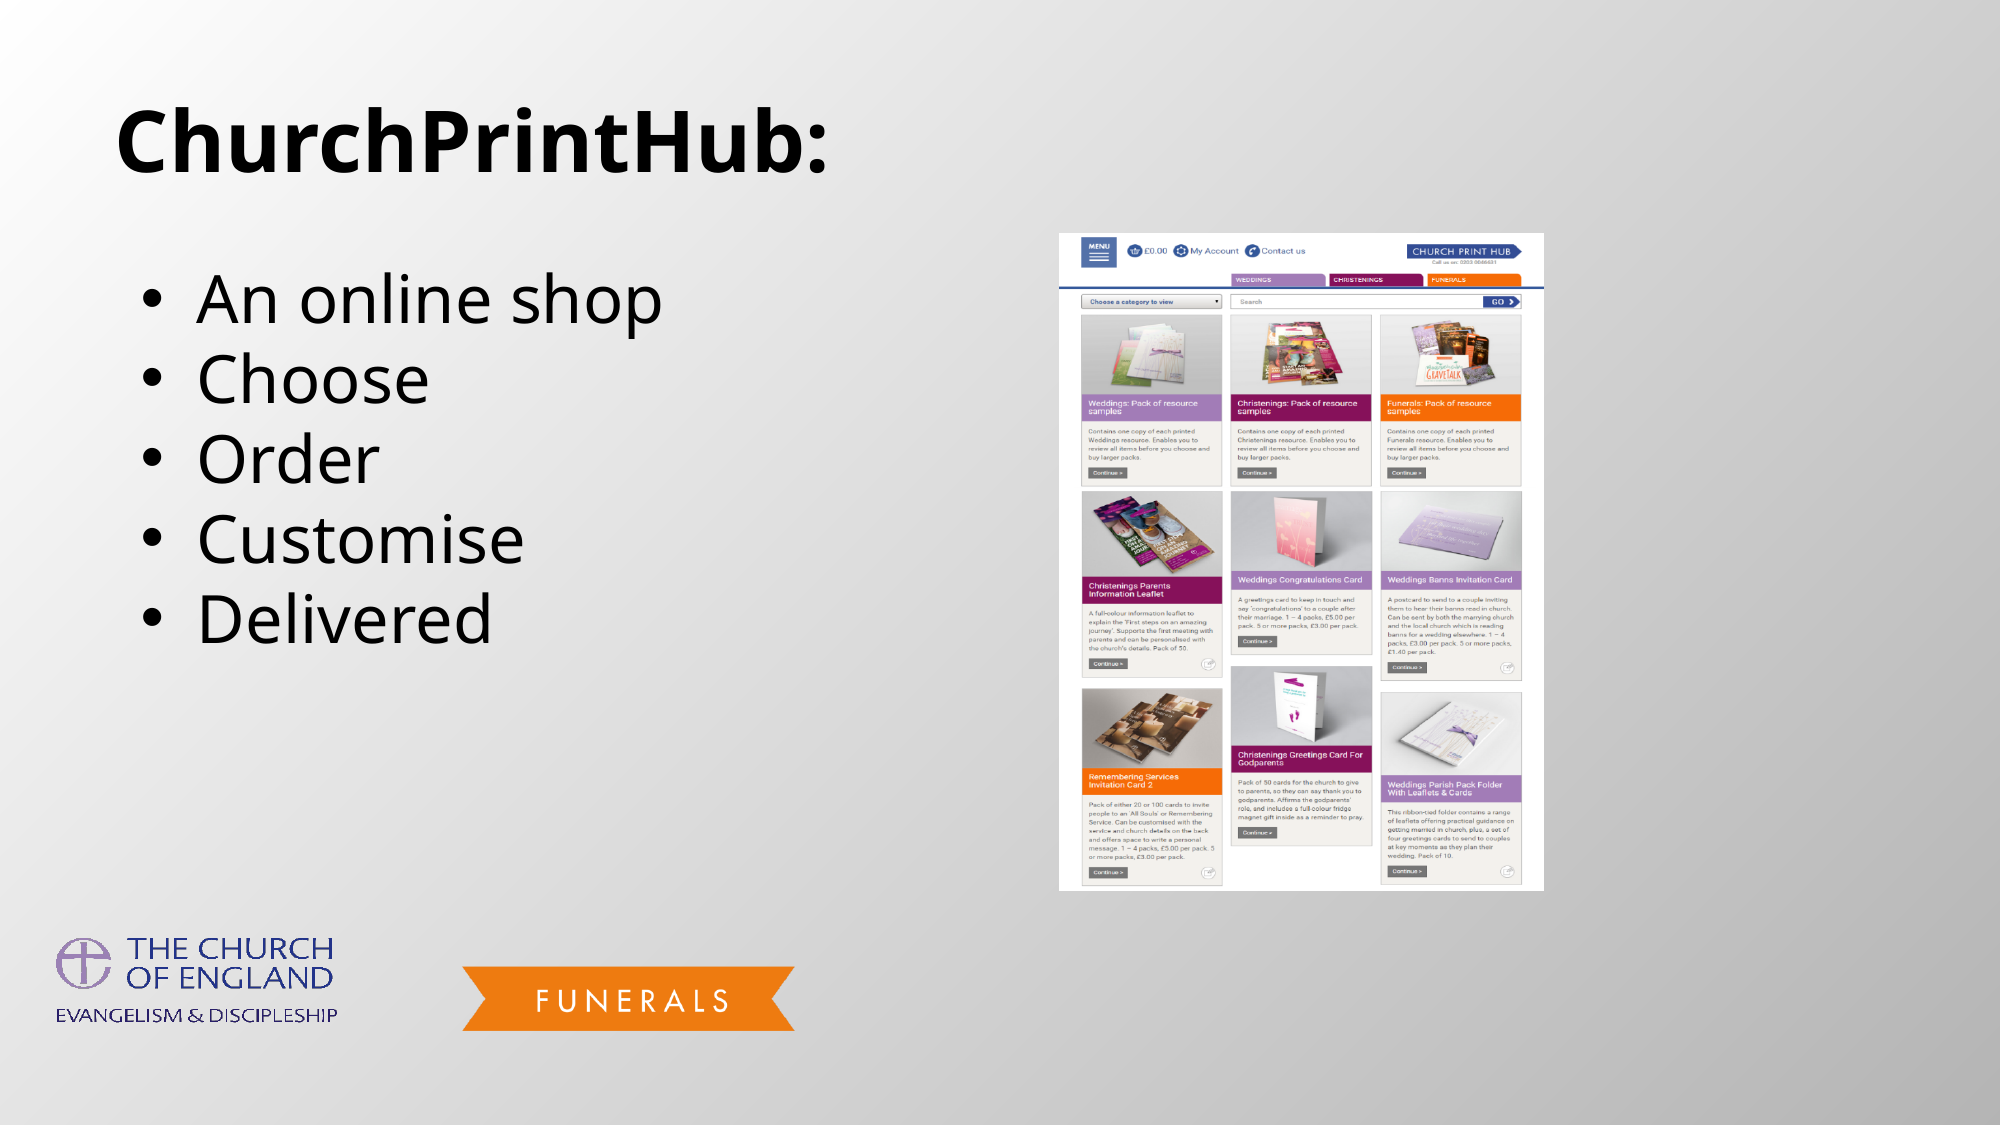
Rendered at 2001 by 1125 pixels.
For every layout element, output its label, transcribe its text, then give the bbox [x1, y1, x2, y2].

picture [444, 932, 812, 1075]
text_box An online shop Choose Order Customise Delivered [125, 249, 764, 709]
title ChurchPrintHub: [99, 45, 1900, 233]
picture [19, 847, 404, 1096]
picture [1058, 233, 1544, 892]
